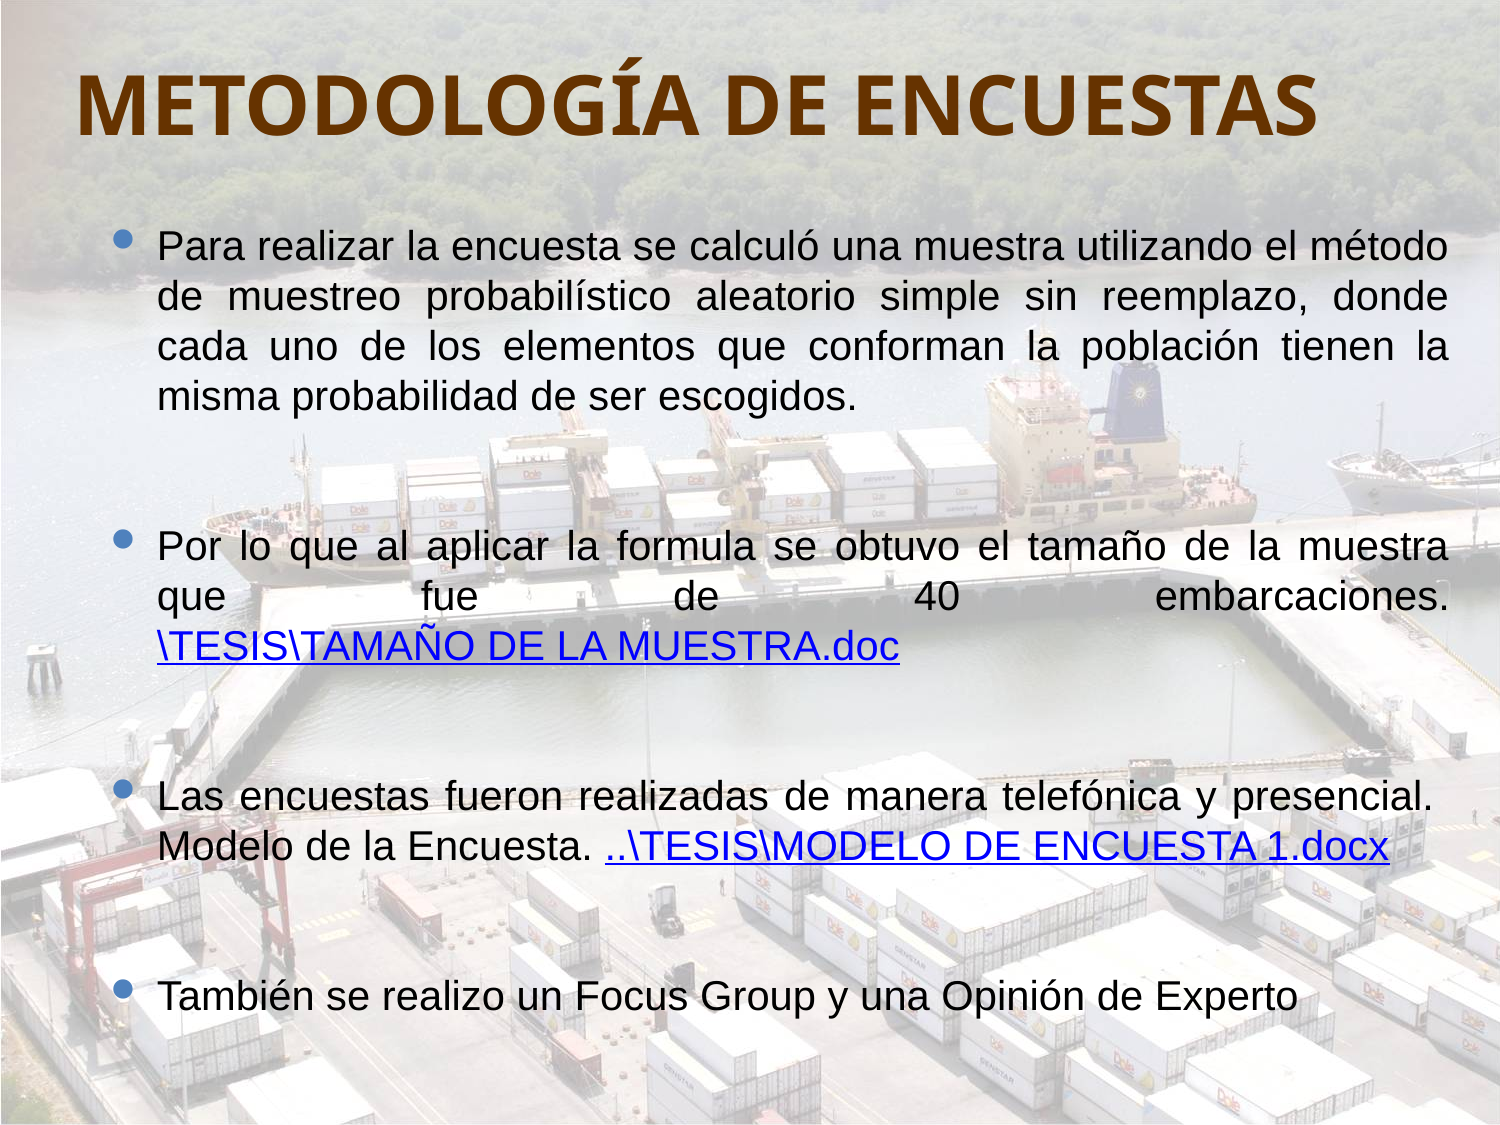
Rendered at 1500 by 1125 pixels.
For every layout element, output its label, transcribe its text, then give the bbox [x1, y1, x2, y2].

list Para realizar la encuesta se calculó una muestra utilizando el método de muestreo probabilístico aleatorio simple sin reemplazo, donde cada uno de los elementos que conforman la población tienen la misma probabilidad de ser escogidos. Por lo que al aplicar la formula se obtuvo el tamaño de la muestra que fue de 40 embarcaciones.\TESIS\TAMAÑO DE LA MUESTRA.doc Las encuestas fueron realizadas de manera telefónica y presencial. Modelo de la Encuesta. ..\TESIS\MODELO DE ENCUESTA 1.docx También se realizo un Focus Group y una Opinión de Experto [81, 210, 1466, 1067]
picture [0, 0, 1500, 1125]
title METODOLOGÍA DE ENCUESTAS [58, 45, 1465, 233]
